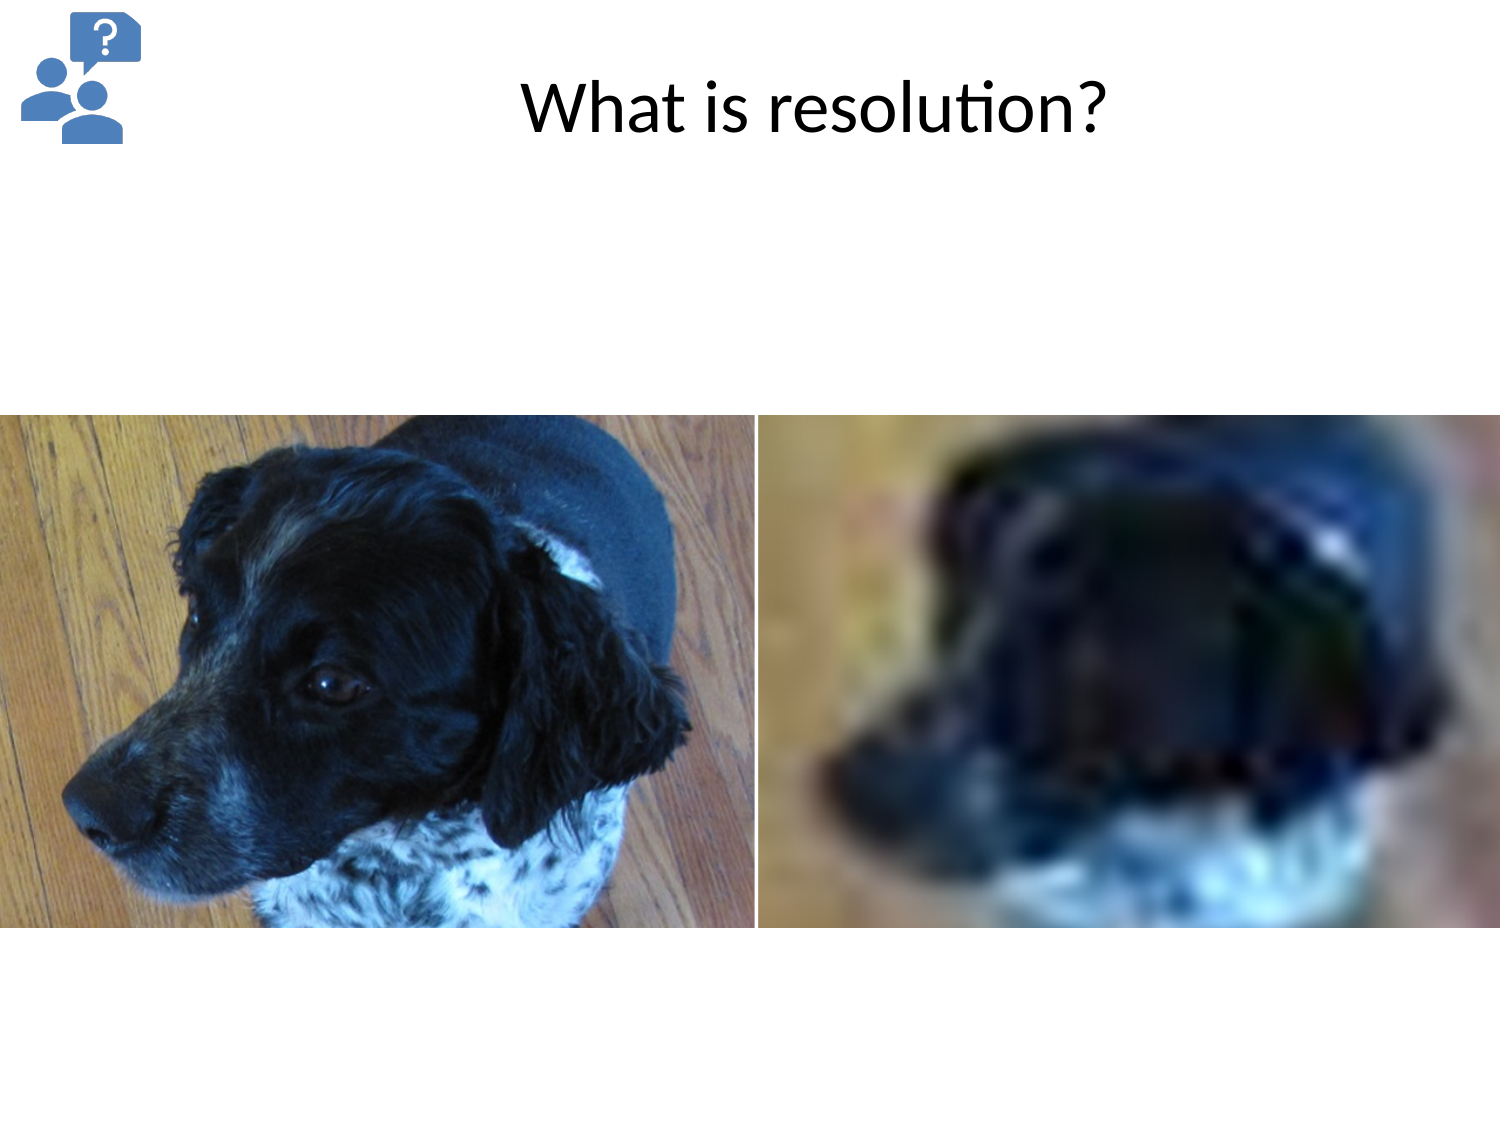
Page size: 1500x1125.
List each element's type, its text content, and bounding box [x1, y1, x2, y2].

text_box What is resolution? [173, 50, 1458, 156]
text_box [0, 0, 162, 157]
picture [0, 414, 1500, 929]
